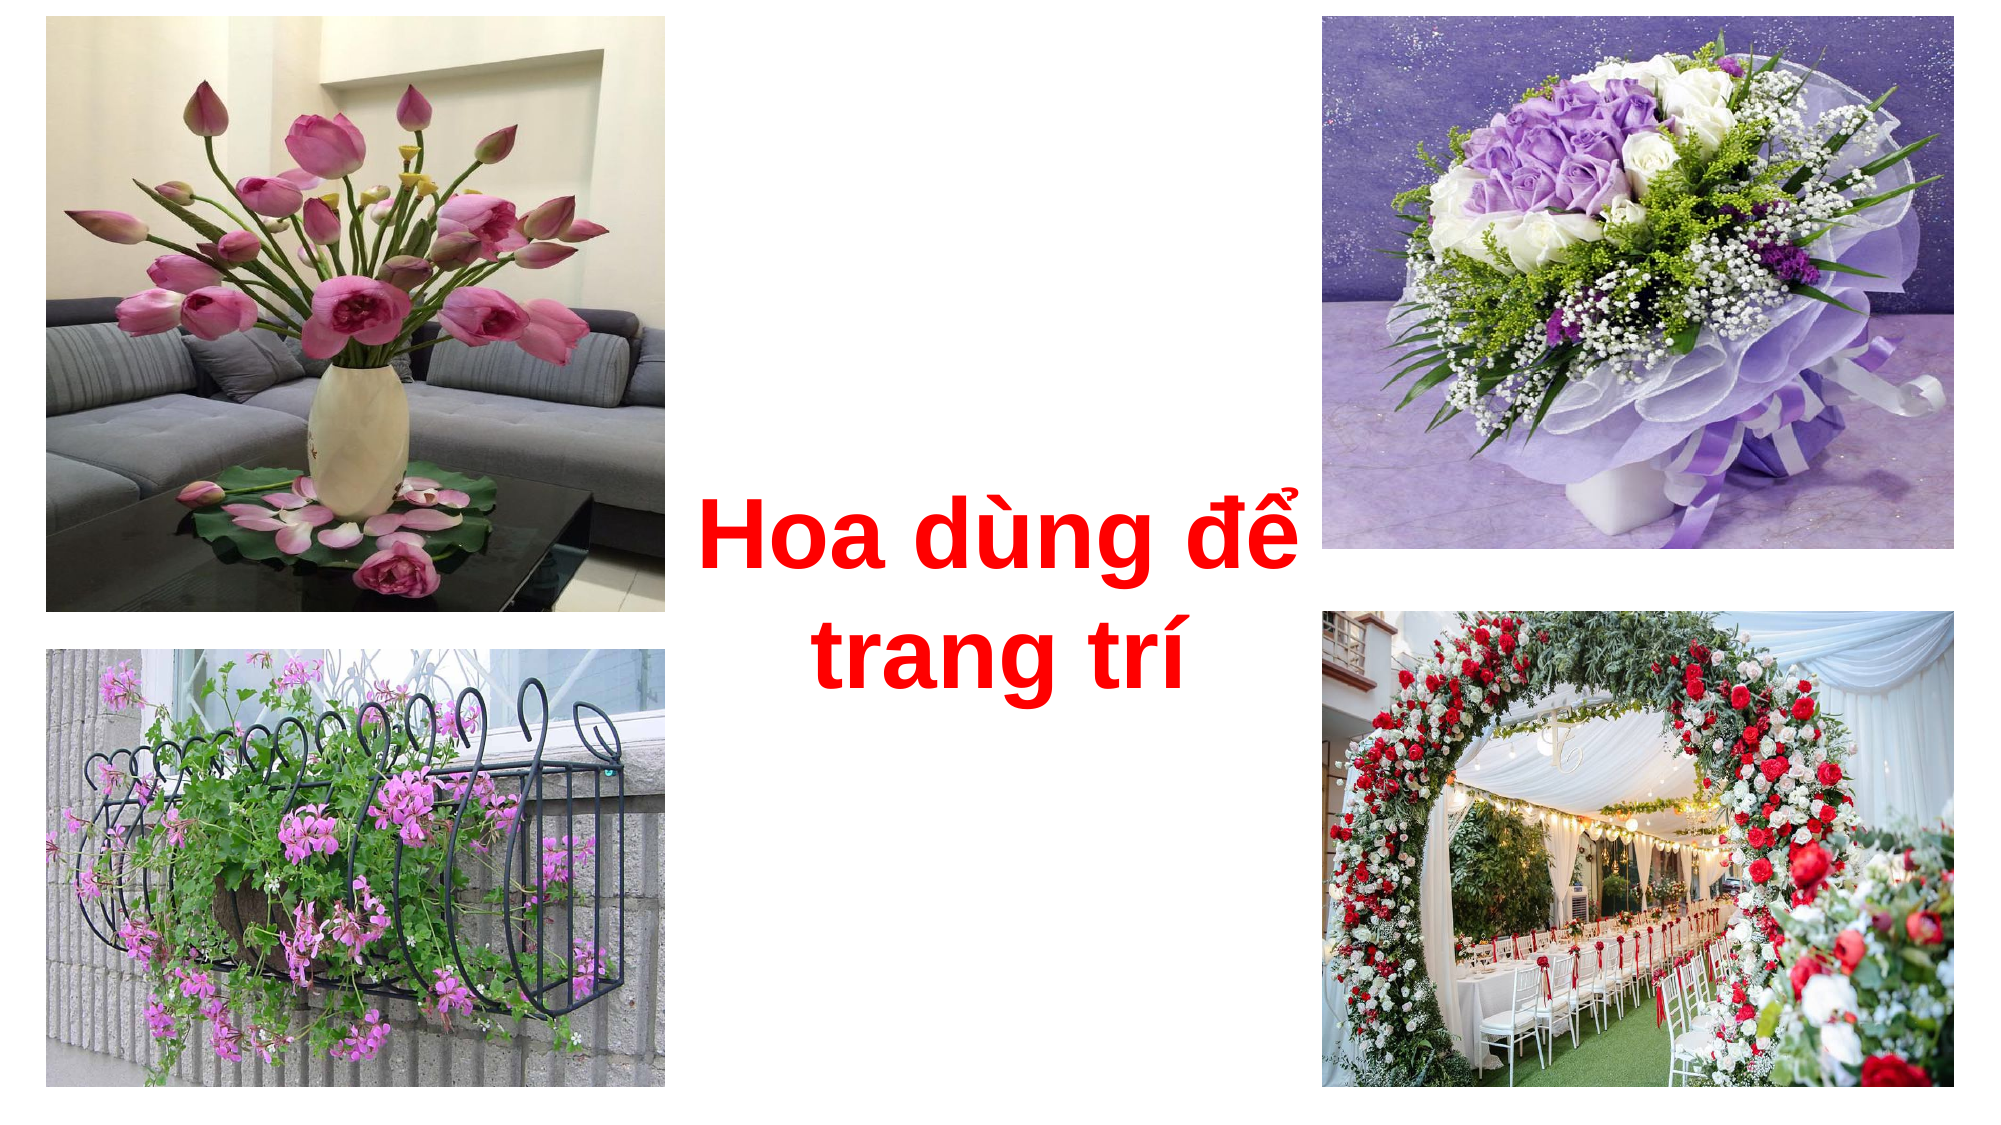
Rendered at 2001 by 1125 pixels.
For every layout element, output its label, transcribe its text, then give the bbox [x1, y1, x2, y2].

picture [46, 16, 665, 612]
picture [1322, 611, 1954, 1087]
picture [1322, 16, 1954, 549]
text_box Hoa dùng để trang trí [486, 461, 1512, 716]
picture [46, 649, 665, 1087]
